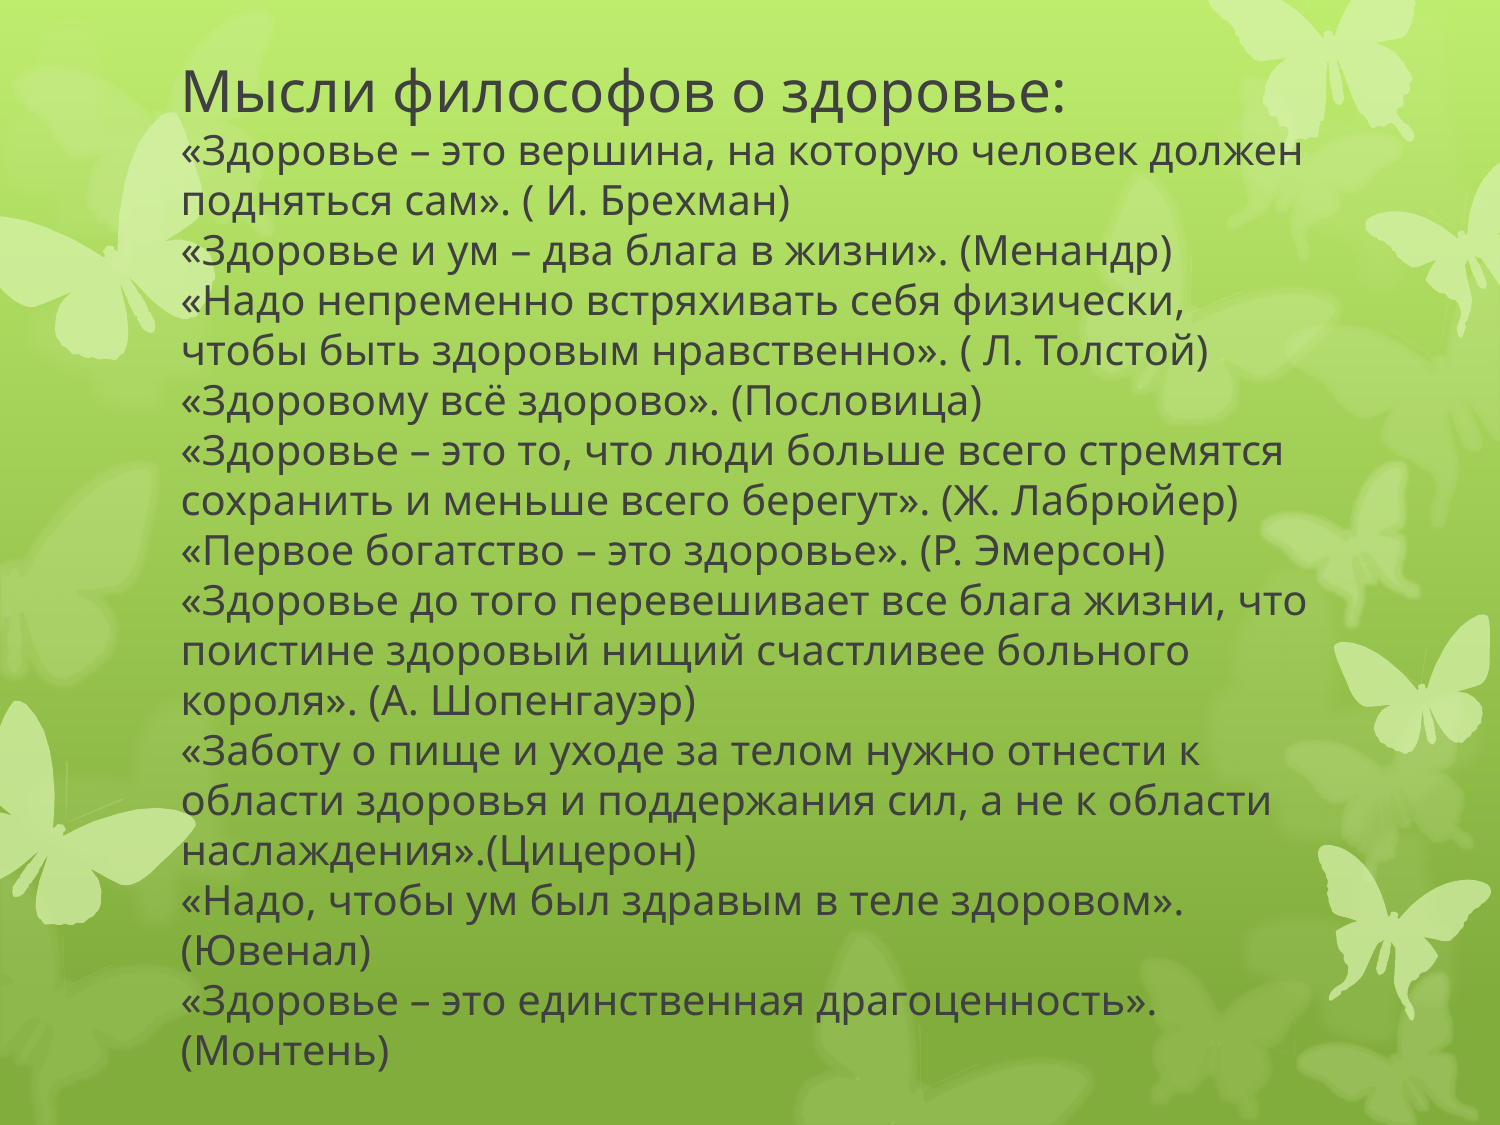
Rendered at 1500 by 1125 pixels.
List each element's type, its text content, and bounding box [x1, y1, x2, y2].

title Мысли философов о здоровье: «Здоровье – это вершина, на которую человек должен подняться сам». ( И. Брехман) «Здоровье и ум – два блага в жизни». (Менандр) «Надо непременно встряхивать себя физически, чтобы быть здоровым нравственно». ( Л. Толстой) «Здоровому всё здорово». (Пословица) «Здоровье – это то, что люди больше всего стремятся сохранить и меньше всего берегут». (Ж. Лабрюйер) «Первое богатство – это здоровье». (Р. Эмерсон) «Здоровье до того перевешивает все блага жизни, что поистине здоровый нищий счастливее больного короля». (А. Шопенгауэр) «Заботу о пище и уходе за телом нужно отнести к области здоровья и поддержания сил, а не к области наслаждения».(Цицерон) «Надо, чтобы ум был здравым в теле здоровом». (Ювенал) «Здоровье – это единственная драгоценность». (Монтень) [165, 125, 1335, 1083]
